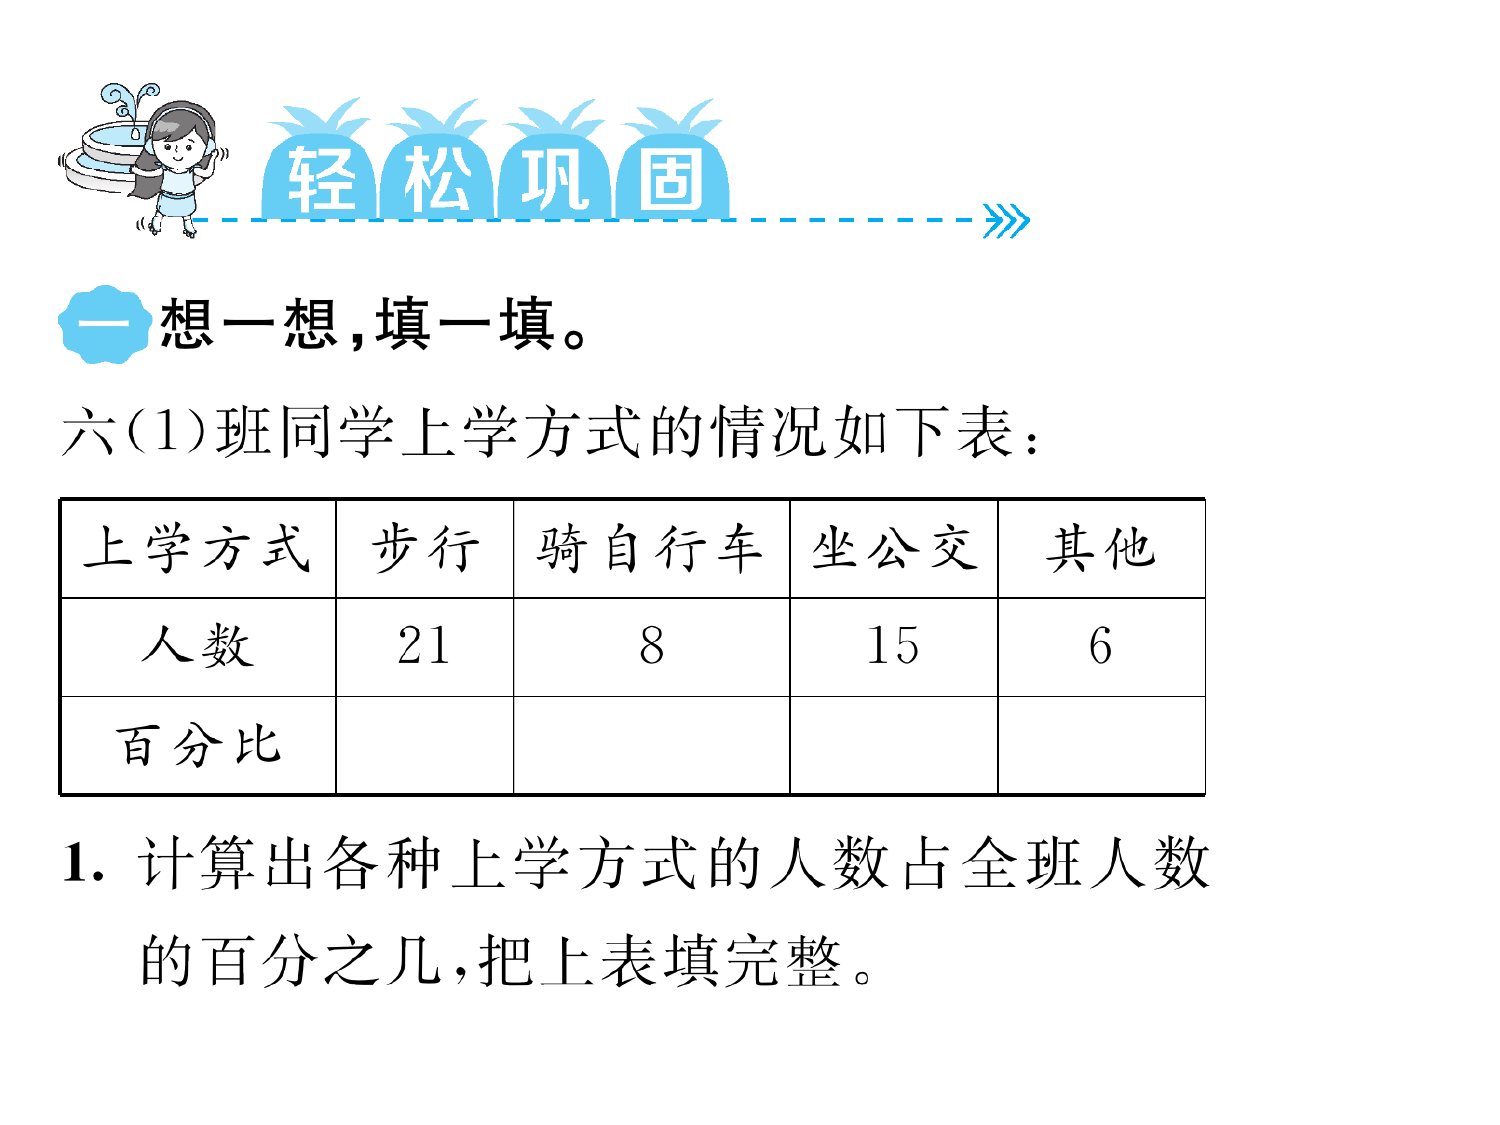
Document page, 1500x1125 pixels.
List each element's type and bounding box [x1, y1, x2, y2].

picture [52, 66, 1329, 1012]
